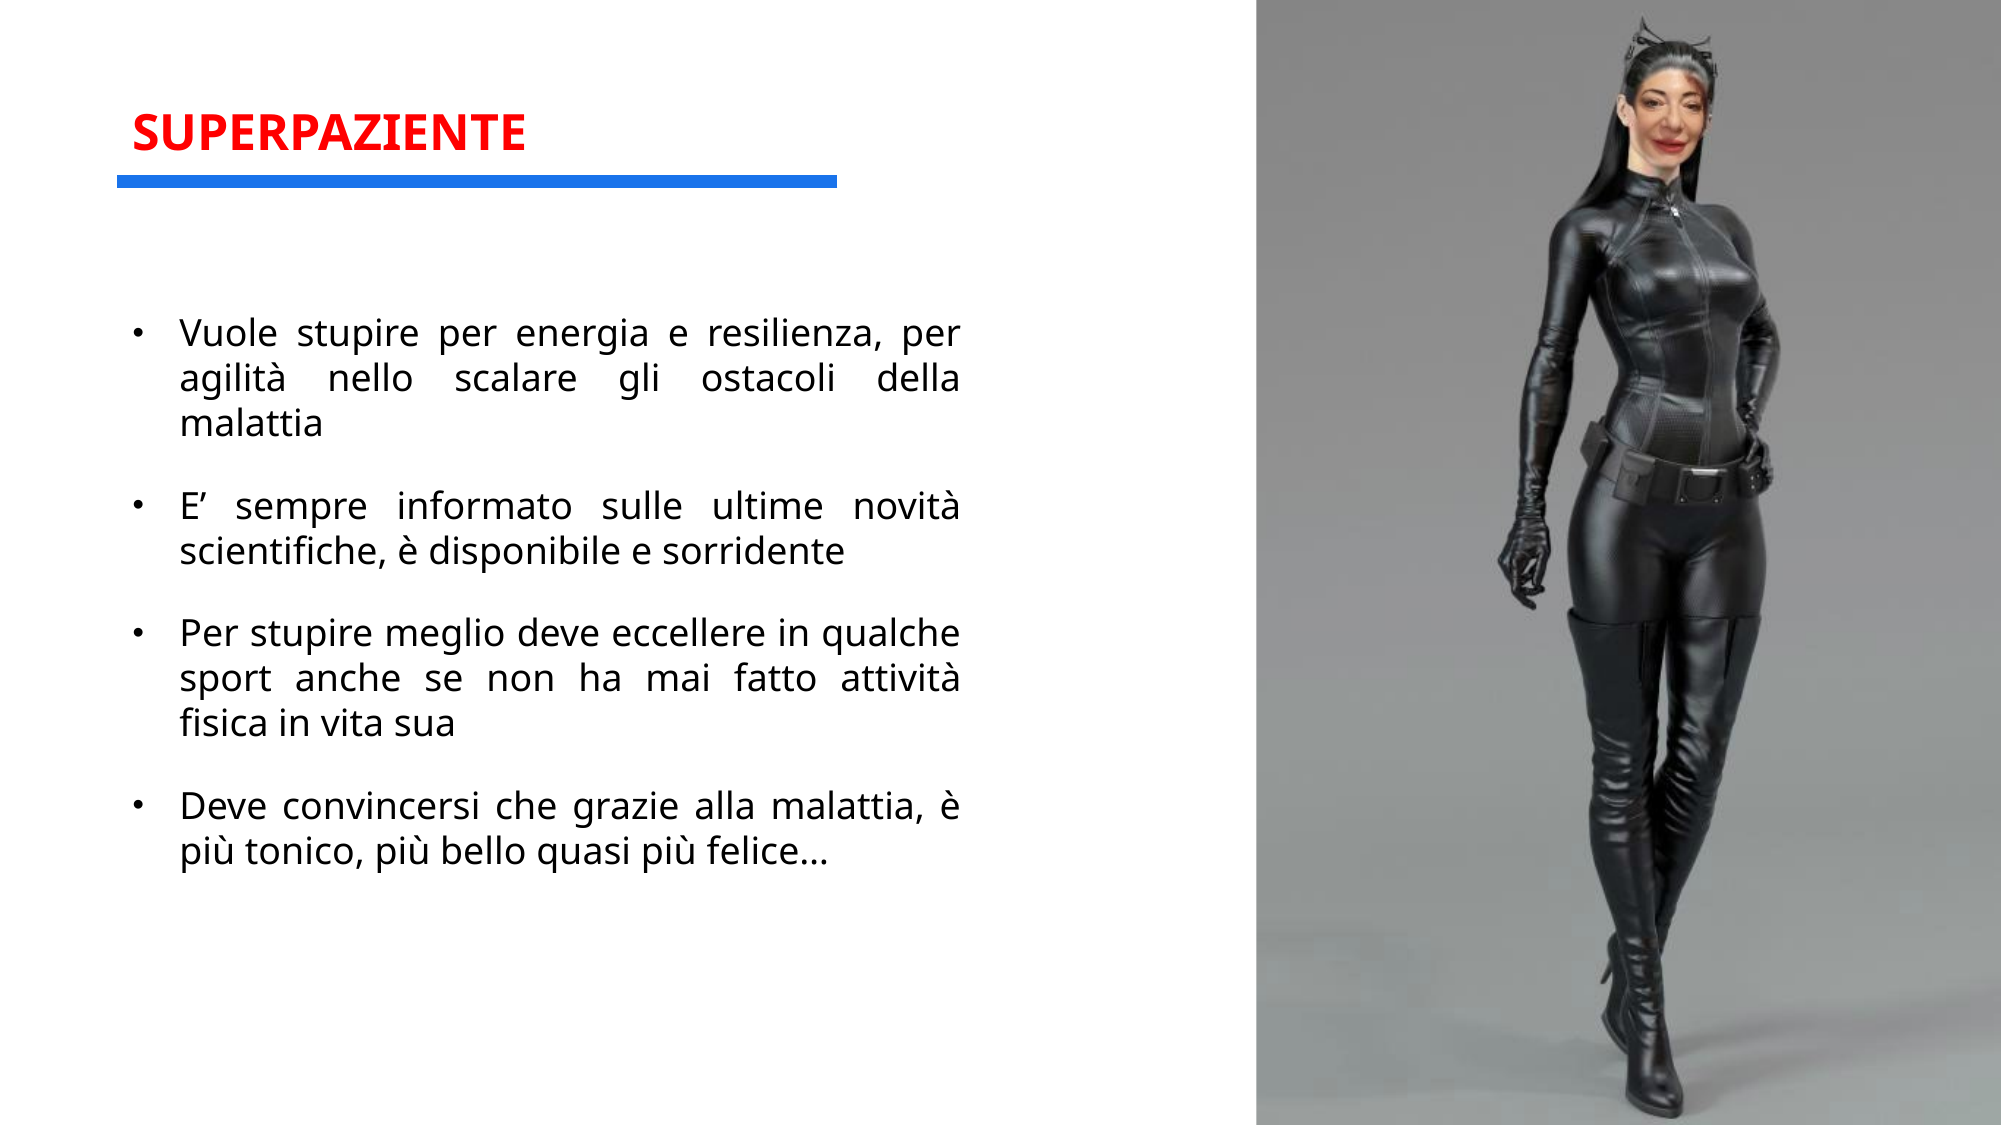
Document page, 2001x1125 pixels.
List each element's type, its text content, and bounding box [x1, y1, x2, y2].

text_box Vuole stupire per energia e resilienza, per agilità nello scalare gli ostacoli della malattia E’ sempre informato sulle ultime novità scientifiche, è disponibile e sorridente Per stupire meglio deve eccellere in qualche sport anche se non ha mai fatto attività fisica in vita sua Deve convincersi che grazie alla malattia, è più tonico, più bello quasi più felice… [117, 301, 977, 903]
text_box SUPERPAZIENTE [117, 93, 1084, 169]
picture [1256, 0, 2001, 1125]
